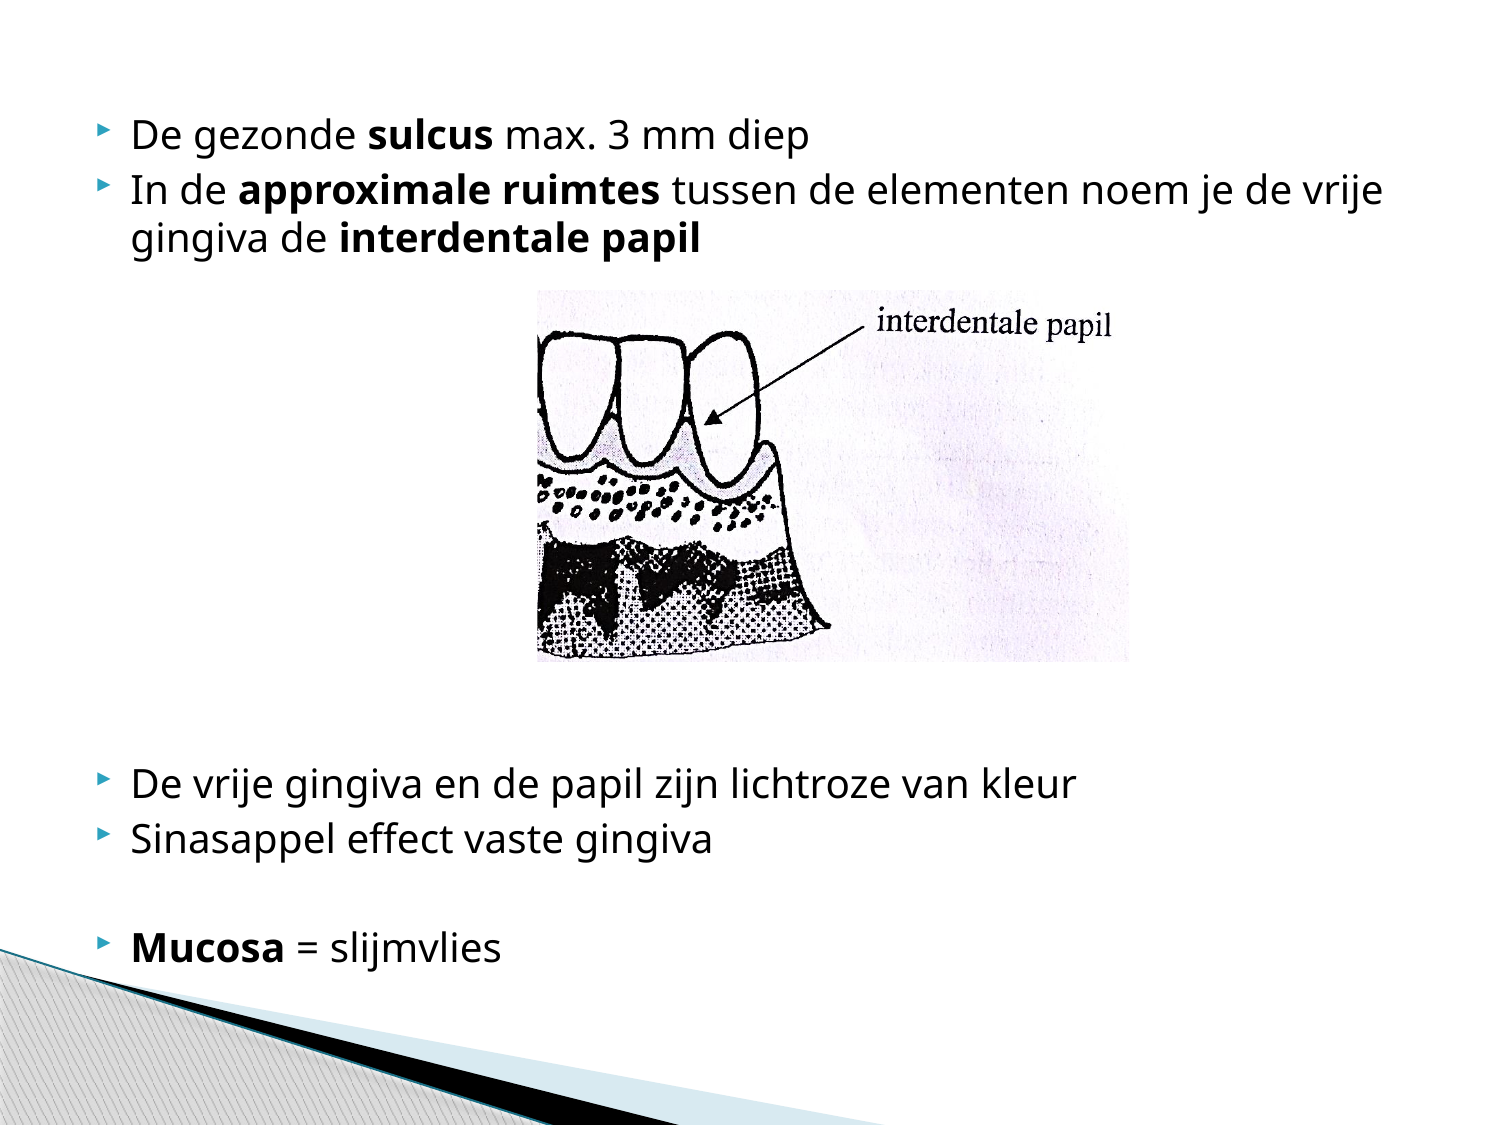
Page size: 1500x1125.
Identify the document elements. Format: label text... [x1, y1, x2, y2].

list De gezonde sulcus max. 3 mm diep In de approximale ruimtes tussen de elementen noem je de vrije gingiva de interdentale papil De vrije gingiva en de papil zijn lichtroze van kleur Sinasappel effect vaste gingiva Mucosa = slijmvlies [64, 101, 1425, 1038]
picture [537, 290, 1130, 663]
